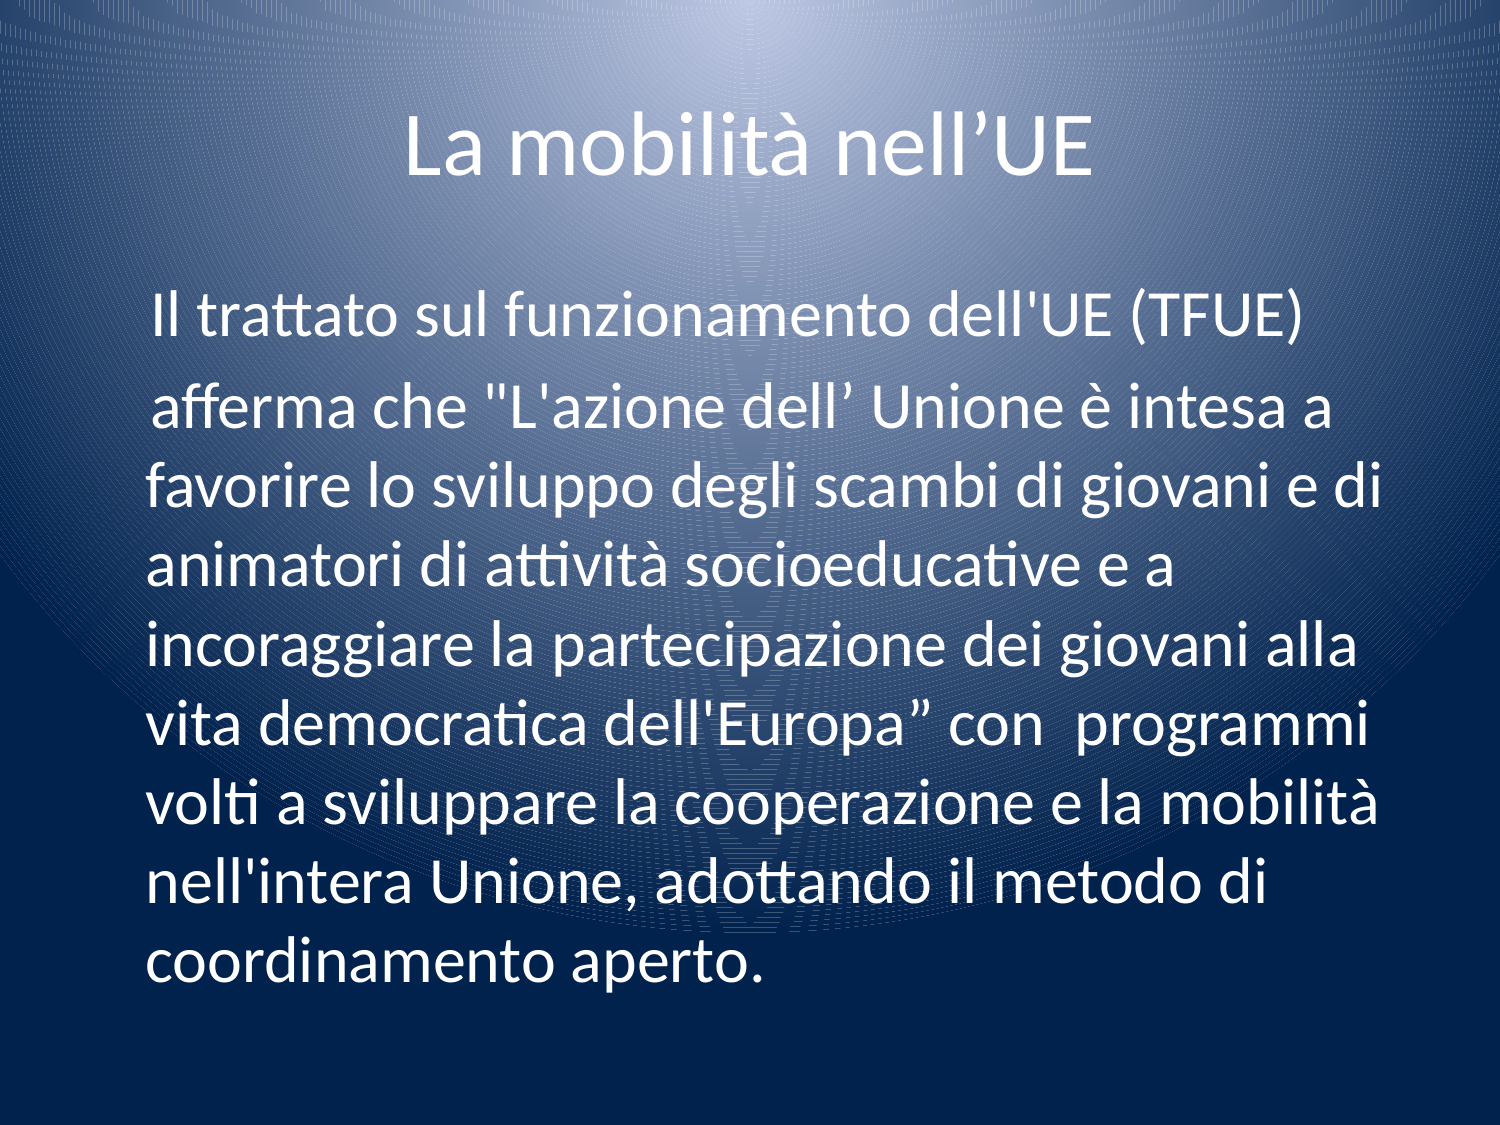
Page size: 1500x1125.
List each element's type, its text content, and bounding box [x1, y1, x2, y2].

title La mobilità nell’UE [75, 45, 1425, 233]
list Il trattato sul funzionamento dell'UE (TFUE) afferma che "L'azione dell’ Unione è intesa a favorire lo sviluppo degli scambi di giovani e di animatori di attività socioeducative e a incoraggiare la partecipazione dei giovani alla vita democratica dell'Europa” con programmi volti a sviluppare la cooperazione e la mobilità nell'intera Unione, adottando il metodo di coordinamento aperto. [75, 262, 1425, 1005]
